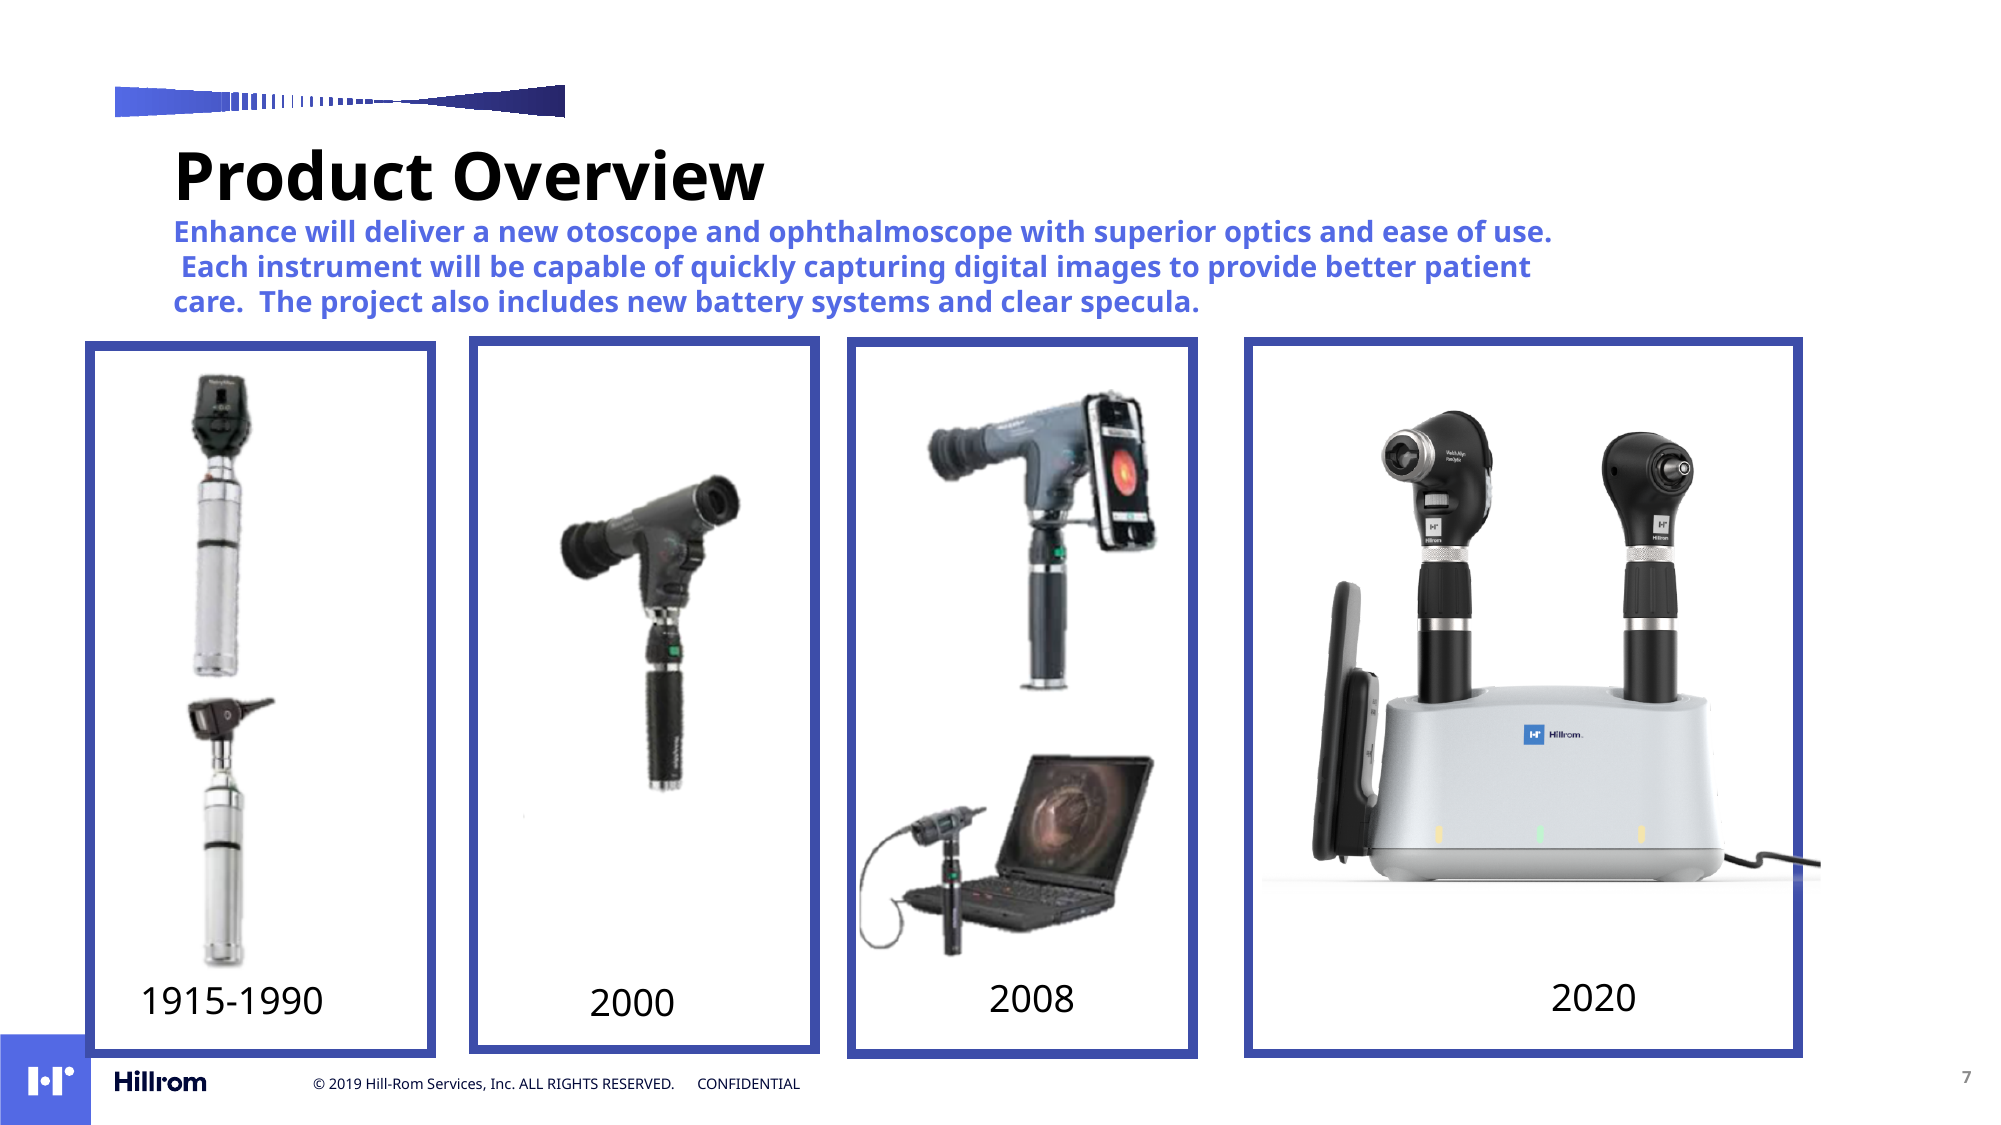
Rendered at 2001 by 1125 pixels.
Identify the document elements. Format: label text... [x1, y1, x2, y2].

picture [1261, 389, 1821, 952]
text_box [472, 340, 816, 1051]
picture [859, 389, 1202, 975]
title Product Overview Enhance will deliver a new otoscope and ophthalmoscope with superior optics and ease of use. Each instrument will be capable of quickly capturing digital images to provide better patient care. The project also includes new battery systems and clear specula. [158, 125, 1572, 221]
text_box [1247, 341, 1799, 1055]
text_box [89, 345, 433, 1055]
picture [523, 462, 742, 879]
text_box 2020 [1536, 966, 1652, 1027]
text_box [850, 341, 1194, 1055]
slide_number 7 [1910, 1037, 1972, 1098]
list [184, 337, 308, 975]
